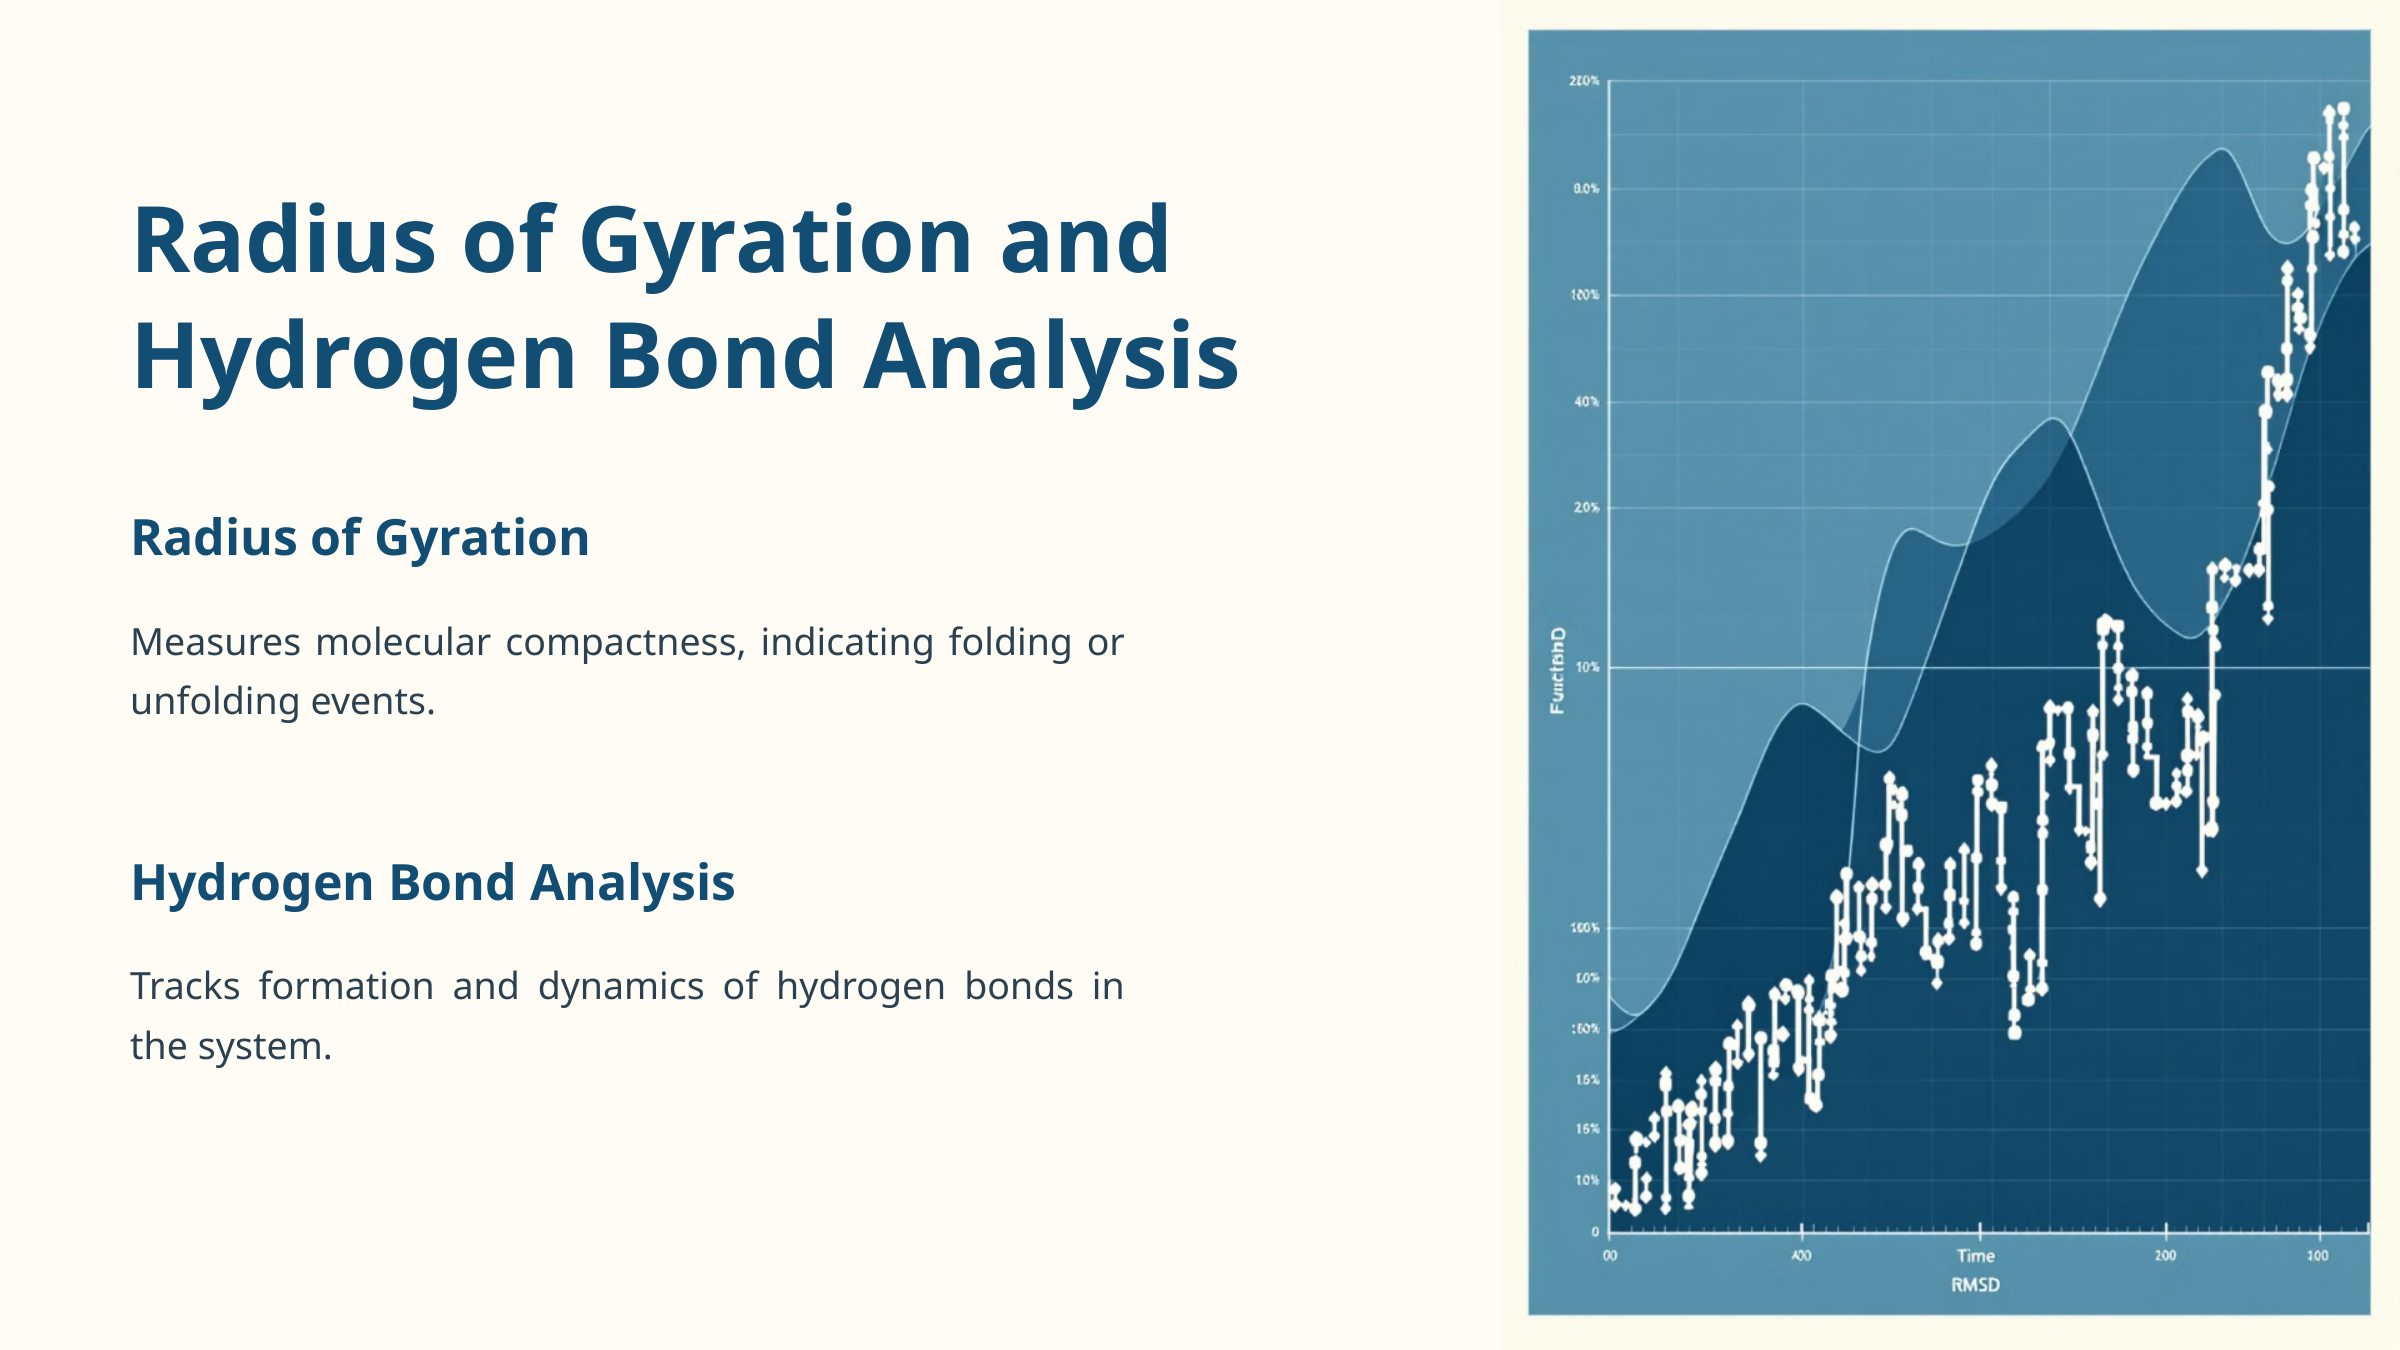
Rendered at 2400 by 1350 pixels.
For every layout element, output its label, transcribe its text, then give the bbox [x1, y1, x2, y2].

text_box Measures molecular compactness, indicating folding or unfolding events. [130, 603, 1126, 723]
picture [1499, 0, 2400, 1350]
text_box Radius of Gyration [130, 508, 596, 567]
text_box Hydrogen Bond Analysis [130, 852, 626, 911]
text_box Radius of Gyration and Hydrogen Bond Analysis [130, 175, 1126, 292]
text_box Tracks formation and dynamics of hydrogen bonds in the system. [130, 948, 1126, 1068]
